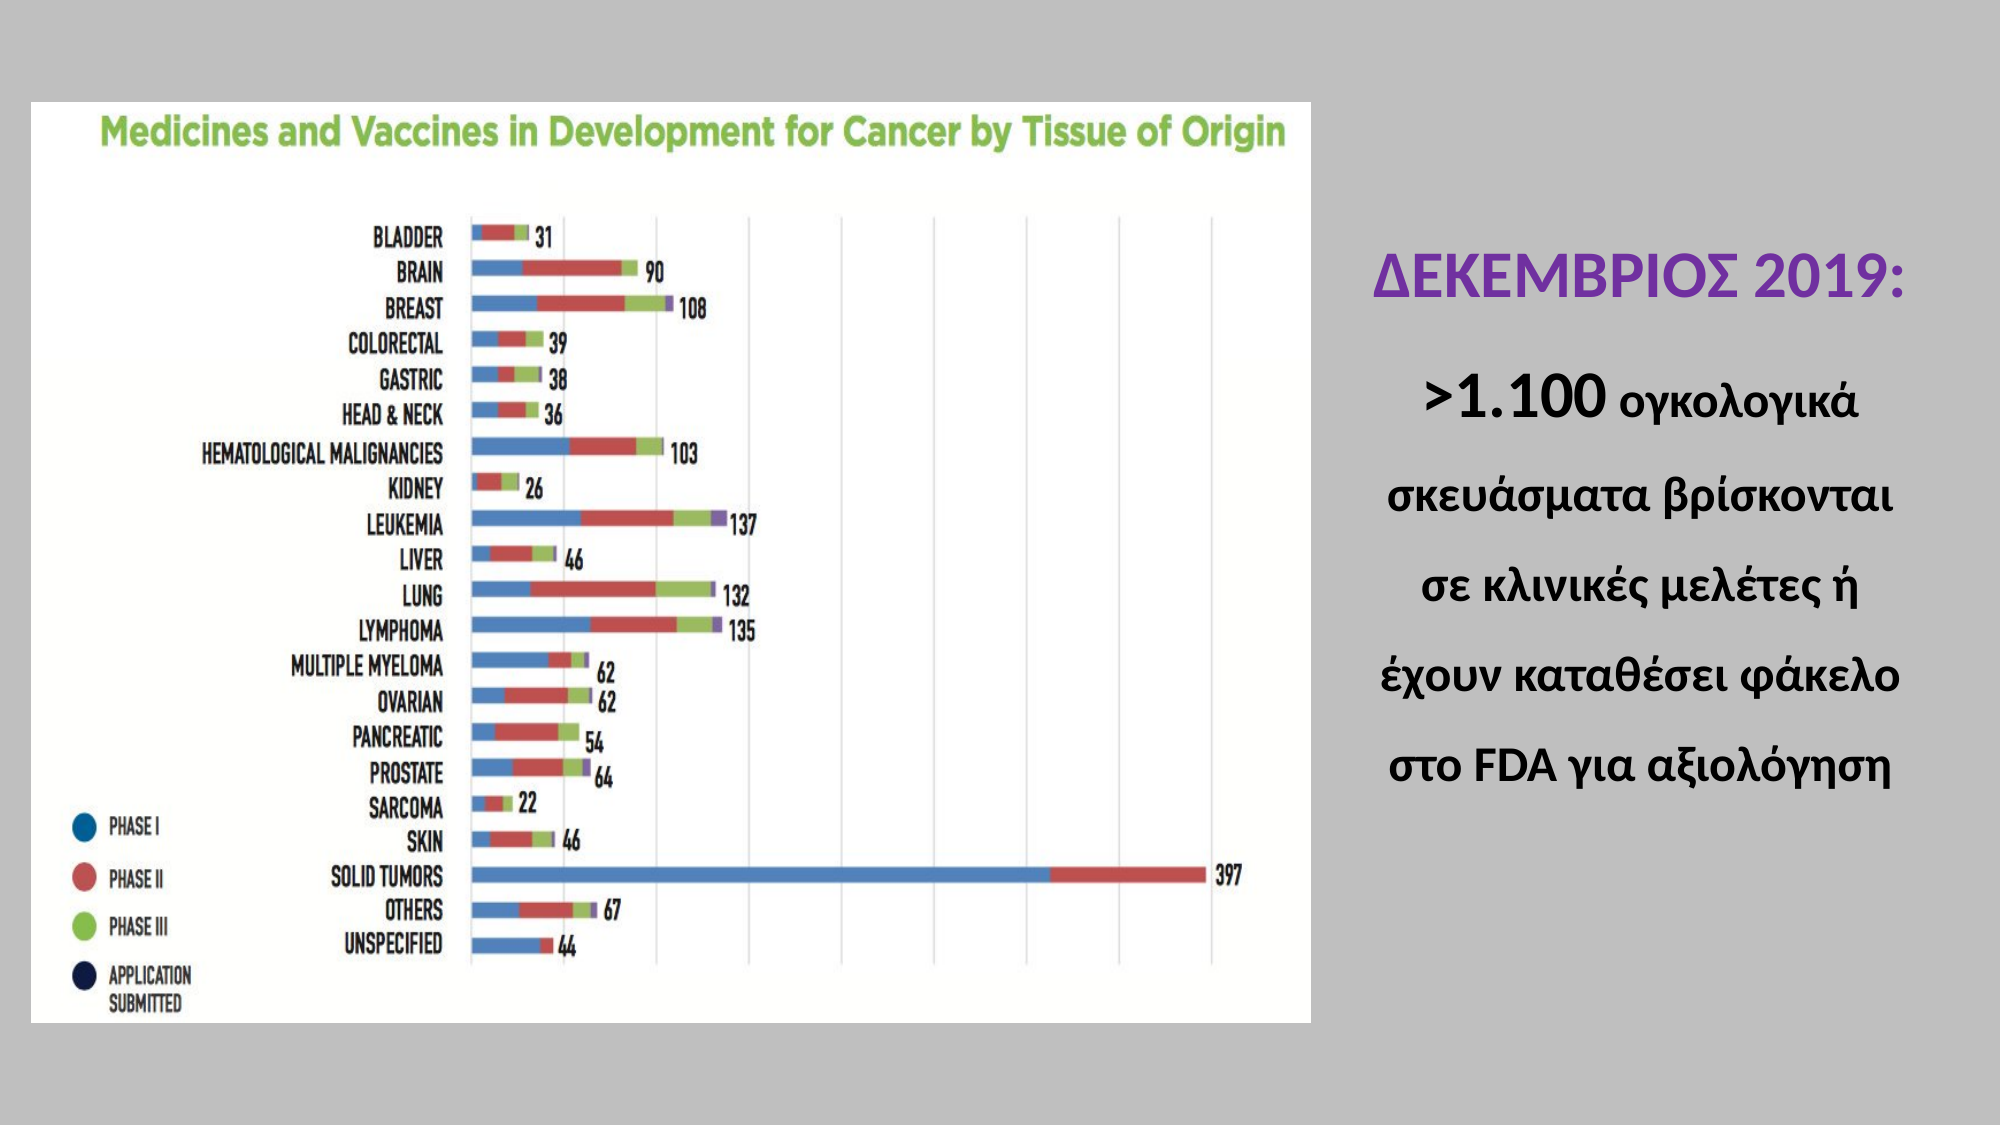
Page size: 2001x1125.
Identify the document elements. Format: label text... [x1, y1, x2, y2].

picture [31, 101, 1312, 1023]
text_box ΔΕΚΕΜΒΡΙΟΣ 2019: >1.100 ογκολογικά σκευάσματα βρίσκονται σε κλινικές μελέτες ή έχουν καταθέσει φάκελο στο FDA για αξιολόγηση [1354, 223, 1927, 799]
